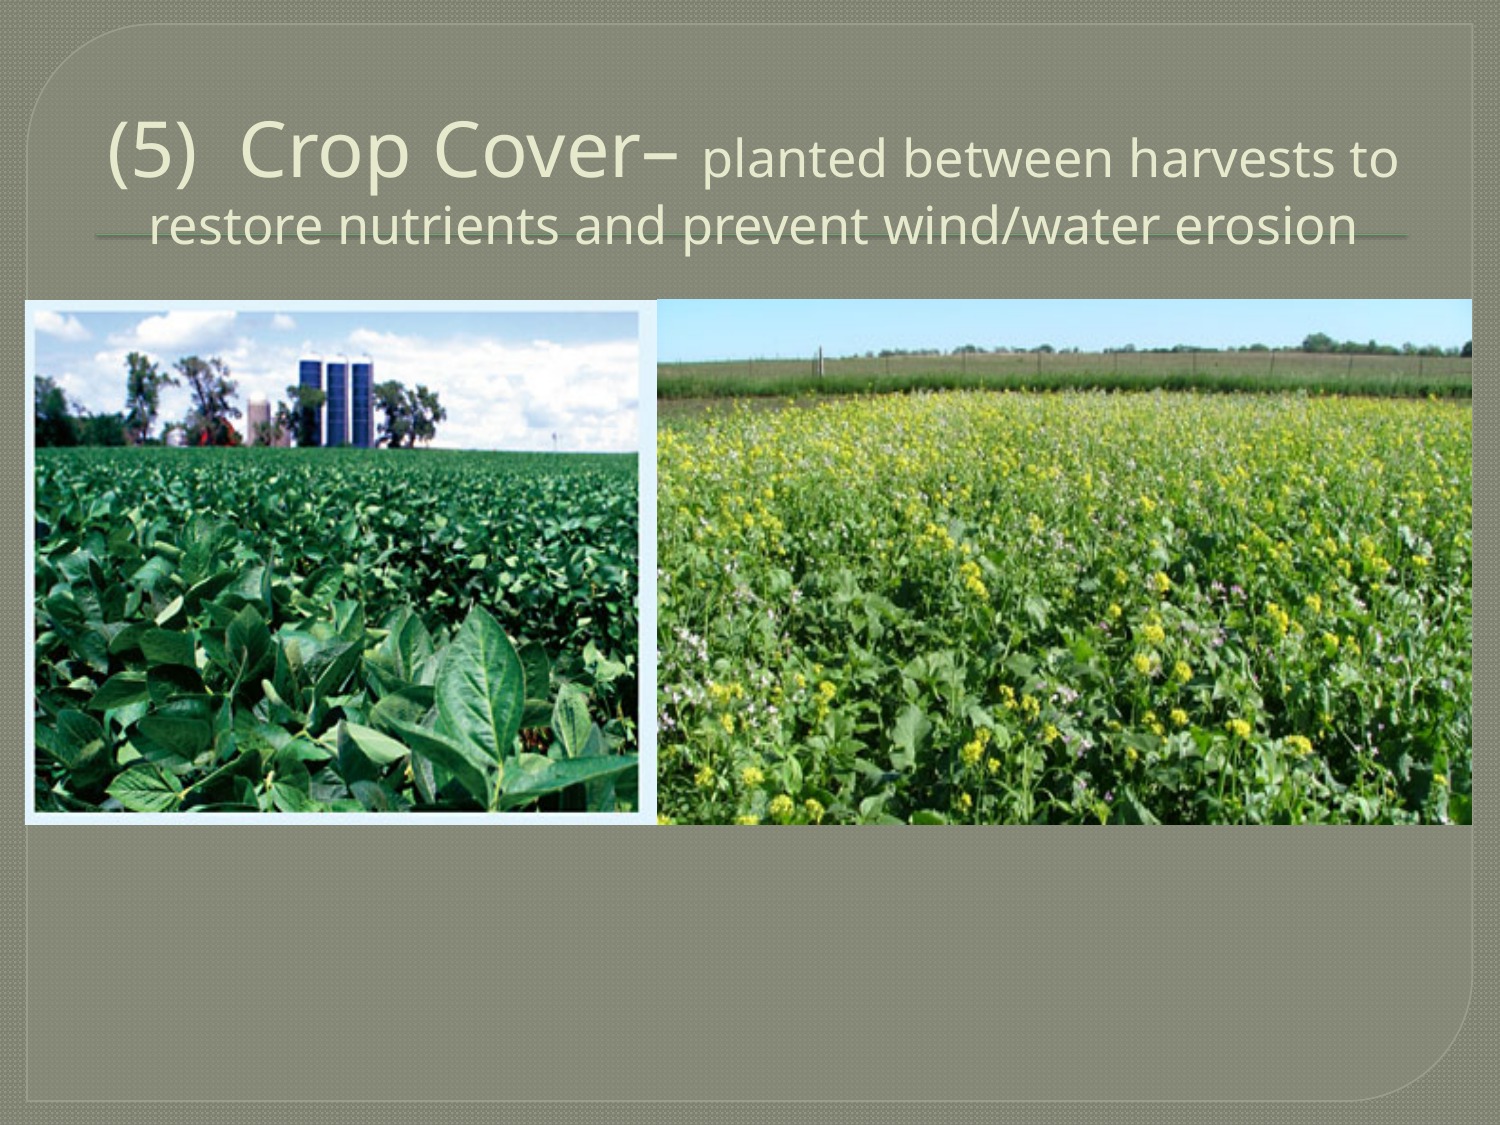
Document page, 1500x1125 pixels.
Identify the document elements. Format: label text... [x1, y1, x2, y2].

picture [24, 299, 1472, 826]
title (5) Crop Cover– planted between harvests to restore nutrients and prevent wind/water erosion [75, 75, 1425, 263]
